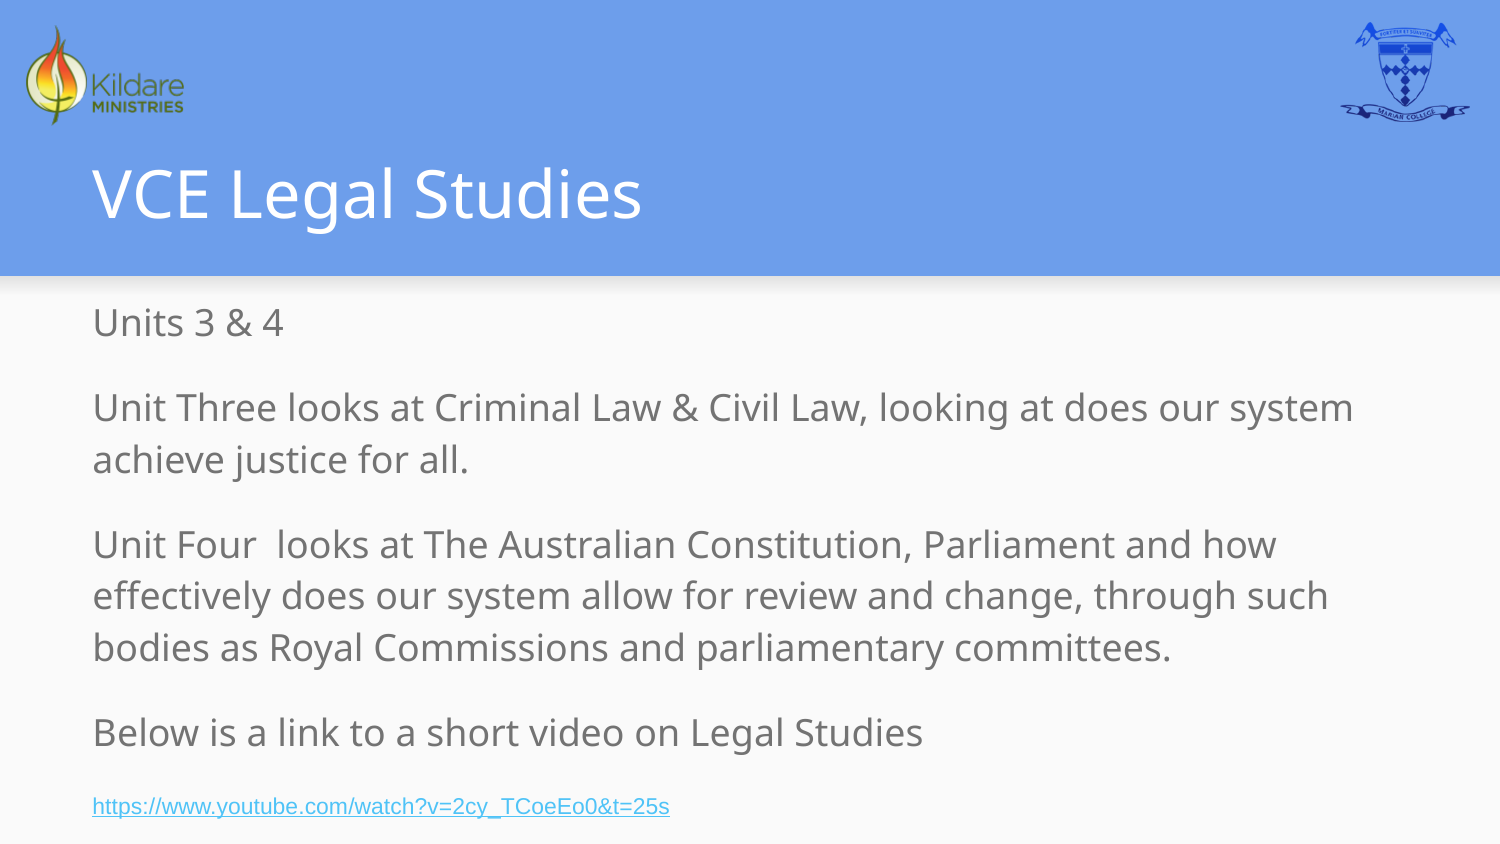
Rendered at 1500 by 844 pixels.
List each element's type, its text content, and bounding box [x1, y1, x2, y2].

title VCE Legal Studies [77, 121, 1427, 248]
picture [1340, 21, 1470, 122]
list Units 3 & 4 Unit Three looks at Criminal Law & Civil Law, looking at does our system achieve justice for all. Unit Four looks at The Australian Constitution, Parliament and how effectively does our system allow for review and change, through such bodies as Royal Commissions and parliamentary committees. Below is a link to a short video on Legal Studies https://www.youtube.com/watch?v=2cy_TCoeEo0&t=25s [77, 277, 1427, 722]
picture [22, 21, 189, 129]
